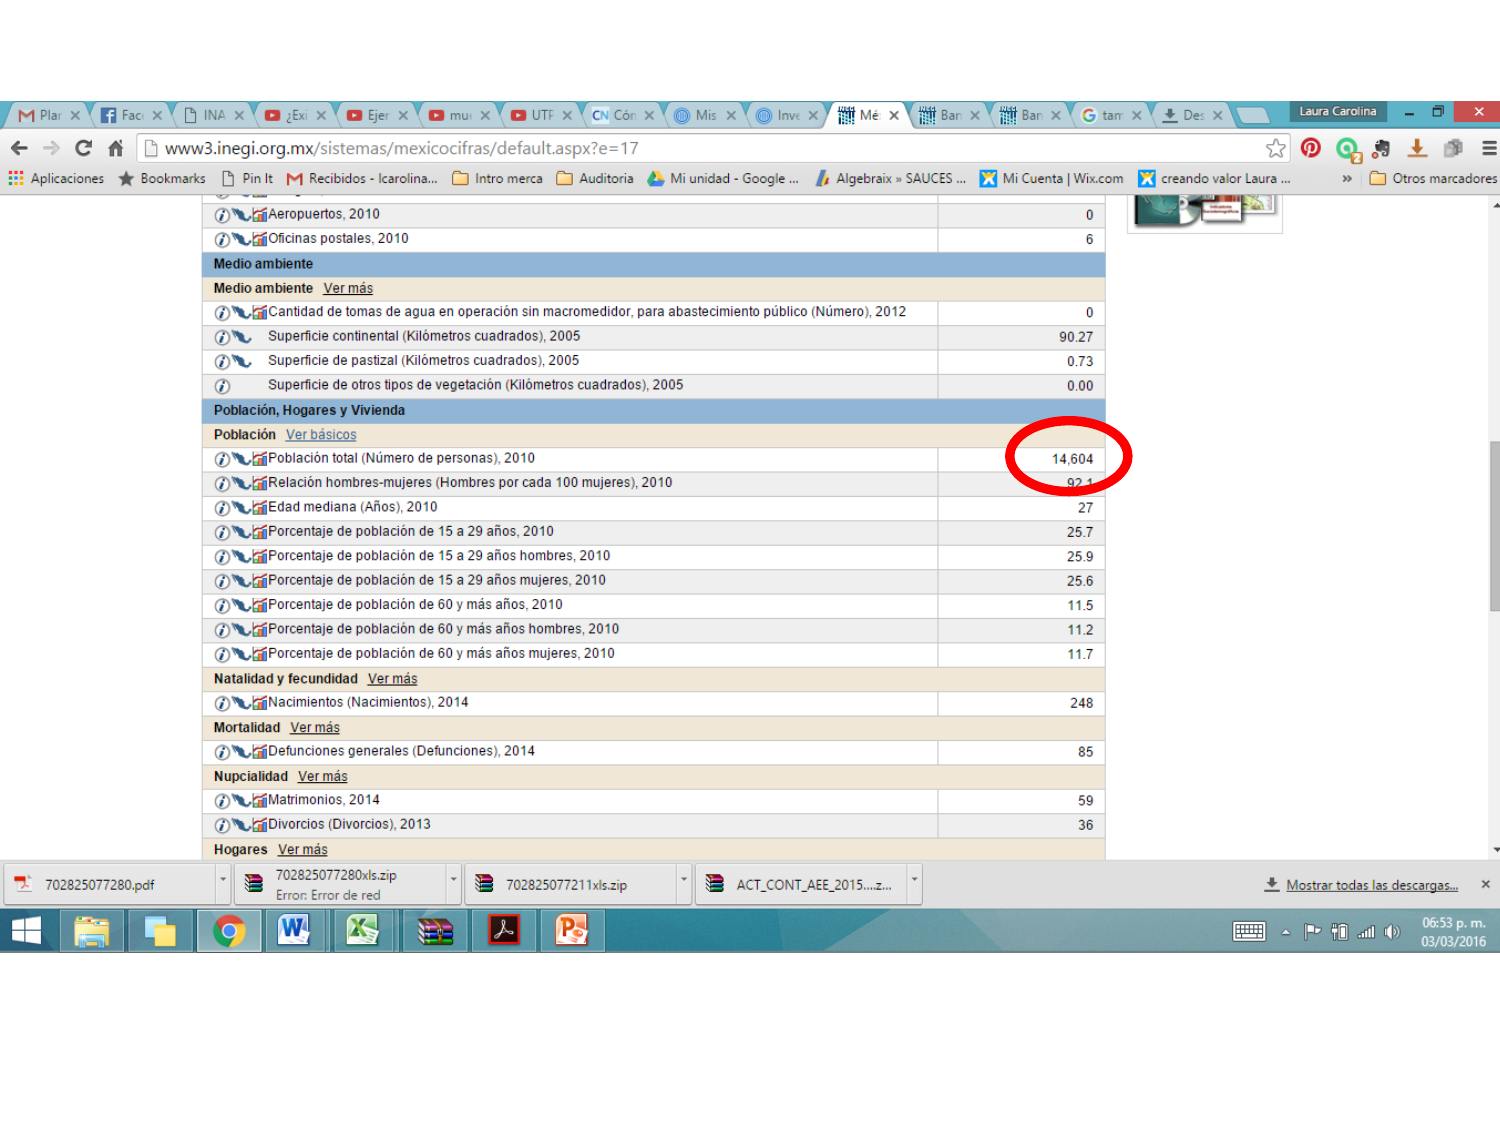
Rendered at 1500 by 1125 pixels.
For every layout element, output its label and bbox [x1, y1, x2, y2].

picture [0, 101, 1500, 953]
